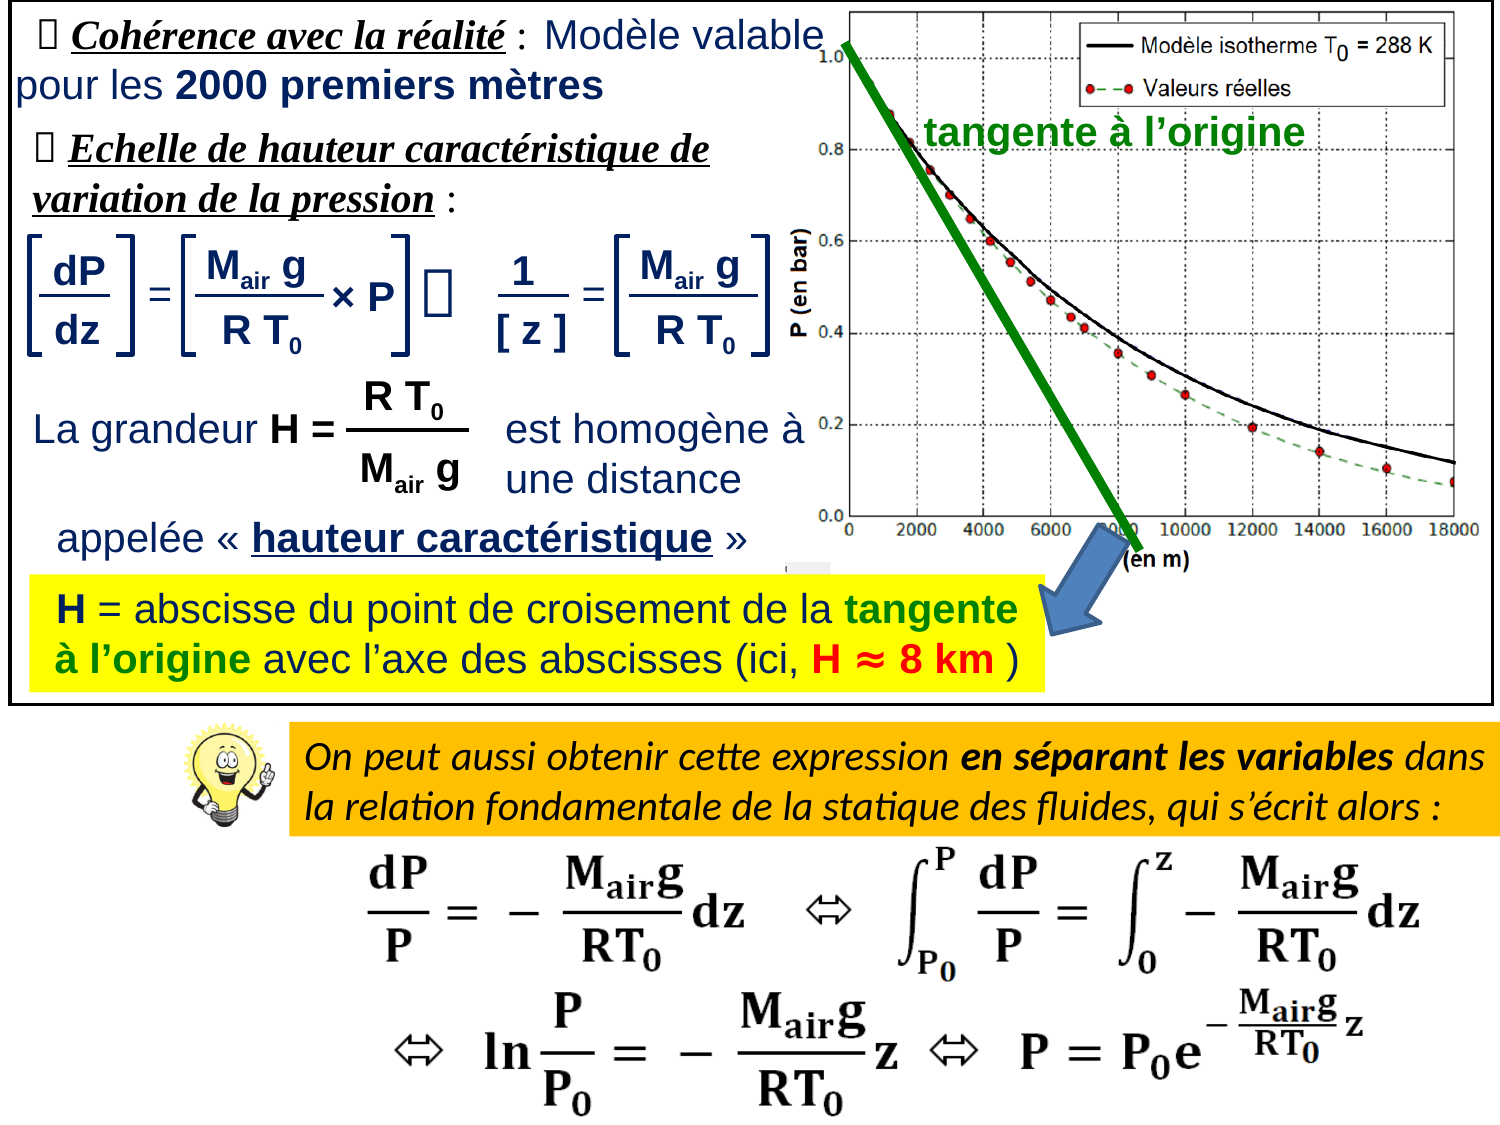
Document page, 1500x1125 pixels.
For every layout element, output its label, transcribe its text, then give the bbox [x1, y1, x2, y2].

picture [182, 720, 276, 828]
text_box dz [73, 304, 80, 355]
picture [359, 842, 1436, 1118]
text_box 1 [496, 236, 567, 284]
text_box  Cohérence avec la réalité : [845, 0, 1493, 97]
text_box Mair g [344, 433, 490, 497]
text_box  Cohérence avec la réalité : [10, 114, 1493, 705]
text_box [85, 224, 133, 367]
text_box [719, 224, 768, 367]
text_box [616, 224, 656, 367]
text_box Mair g [660, 229, 714, 278]
text_box appelée « hauteur caractéristique » [41, 503, 780, 574]
text_box R T0 [226, 304, 337, 355]
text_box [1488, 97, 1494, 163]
text_box H = abscisse du point de croisement de la tangente à l’origine avec l’axe des abscisses (ici, H ≈ 8 km ) [29, 574, 1046, 693]
text_box La grandeur H = [17, 394, 361, 478]
text_box  Echelle de hauteur caractéristique de variation de la pression : [17, 113, 780, 229]
text_box [ z ] [480, 295, 588, 355]
text_box = [138, 259, 177, 343]
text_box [844, 42, 1141, 551]
text_box [1038, 582, 1108, 637]
text_box dP [73, 236, 80, 284]
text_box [29, 224, 69, 367]
picture [785, 7, 1483, 575]
text_box est homogène à une distance [490, 394, 780, 503]
text_box = [566, 259, 611, 343]
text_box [359, 224, 408, 367]
text_box Mair g [226, 229, 337, 278]
text_box R T0 [348, 361, 473, 414]
text_box × P [413, 262, 514, 331]
text_box R T0 [660, 304, 714, 355]
text_box On peut aussi obtenir cette expression en séparant les variables dans la relation fondamentale de la statique des fluides, qui s’écrit alors : [289, 721, 1500, 837]
text_box × P [316, 262, 354, 331]
text_box  [413, 243, 477, 326]
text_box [182, 224, 222, 367]
text_box Modèle valable pour les 2000 premiers mètres [0, 0, 845, 114]
